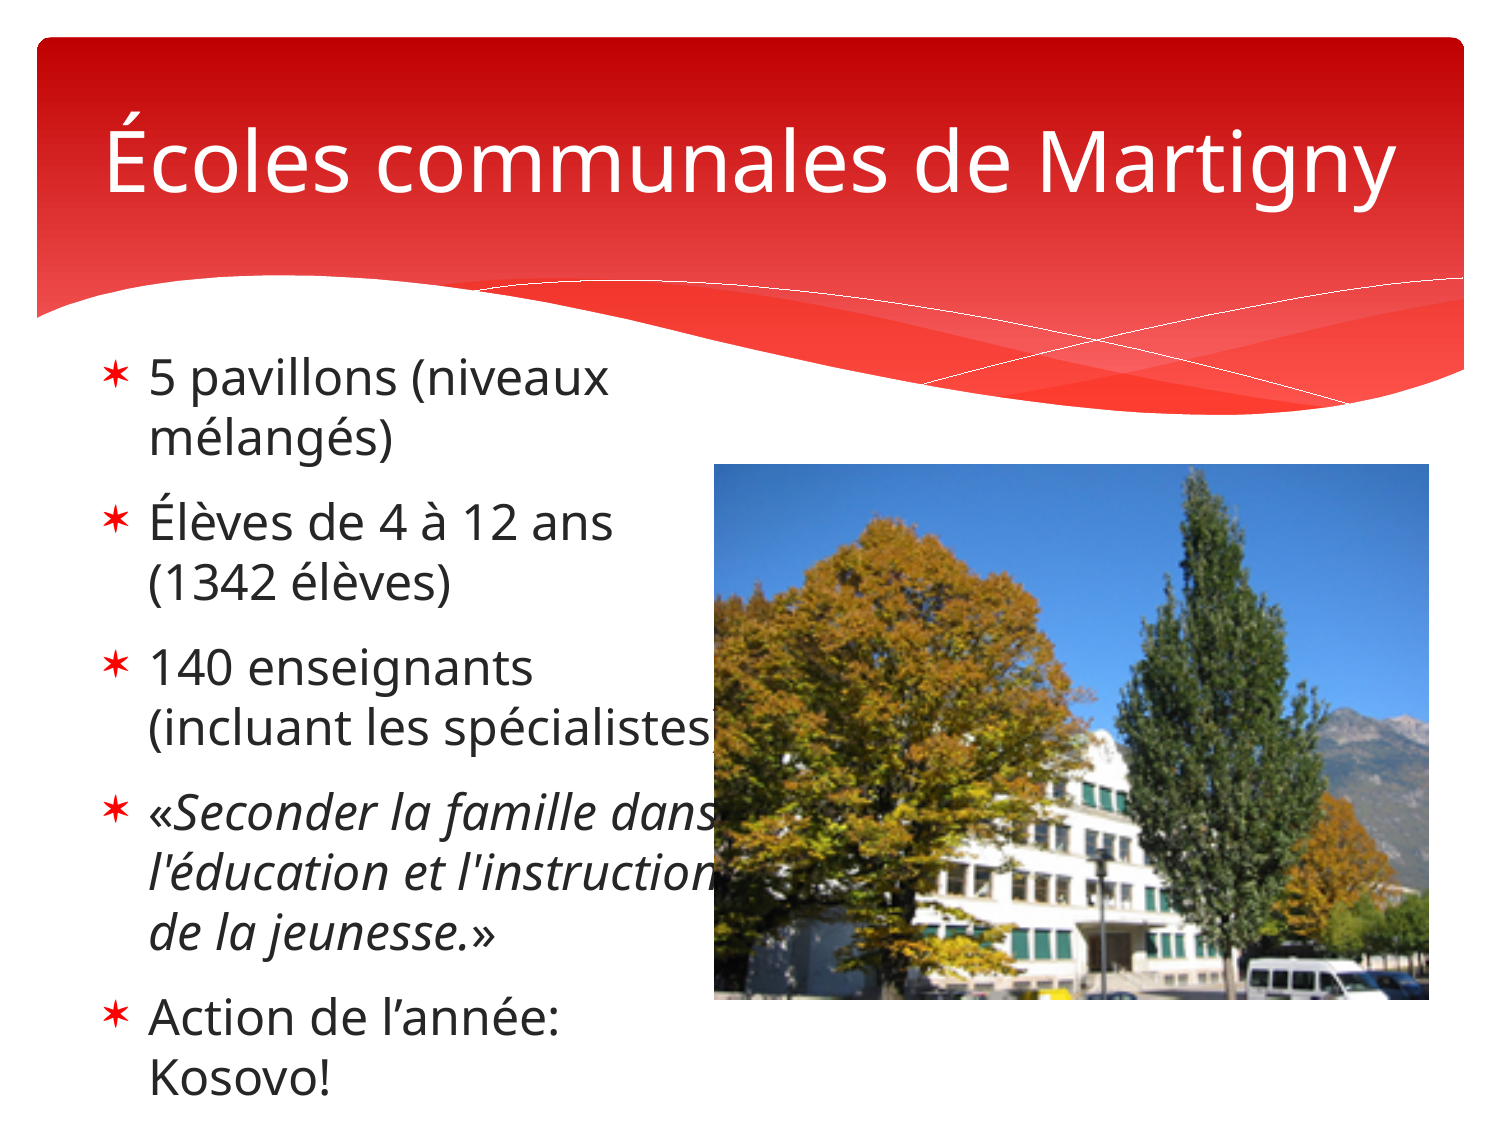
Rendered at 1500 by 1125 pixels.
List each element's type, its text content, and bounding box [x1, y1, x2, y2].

list 5 pavillons (niveaux mélangés) Élèves de 4 à 12 ans (1342 élèves) 140 enseignants (incluant les spécialistes) «Seconder la famille dans l'éducation et l'instruction de la jeunesse.» Action de l’année: Kosovo! [88, 338, 762, 1094]
title Écoles communales de Martigny [75, 55, 1425, 261]
picture [714, 464, 1429, 1000]
